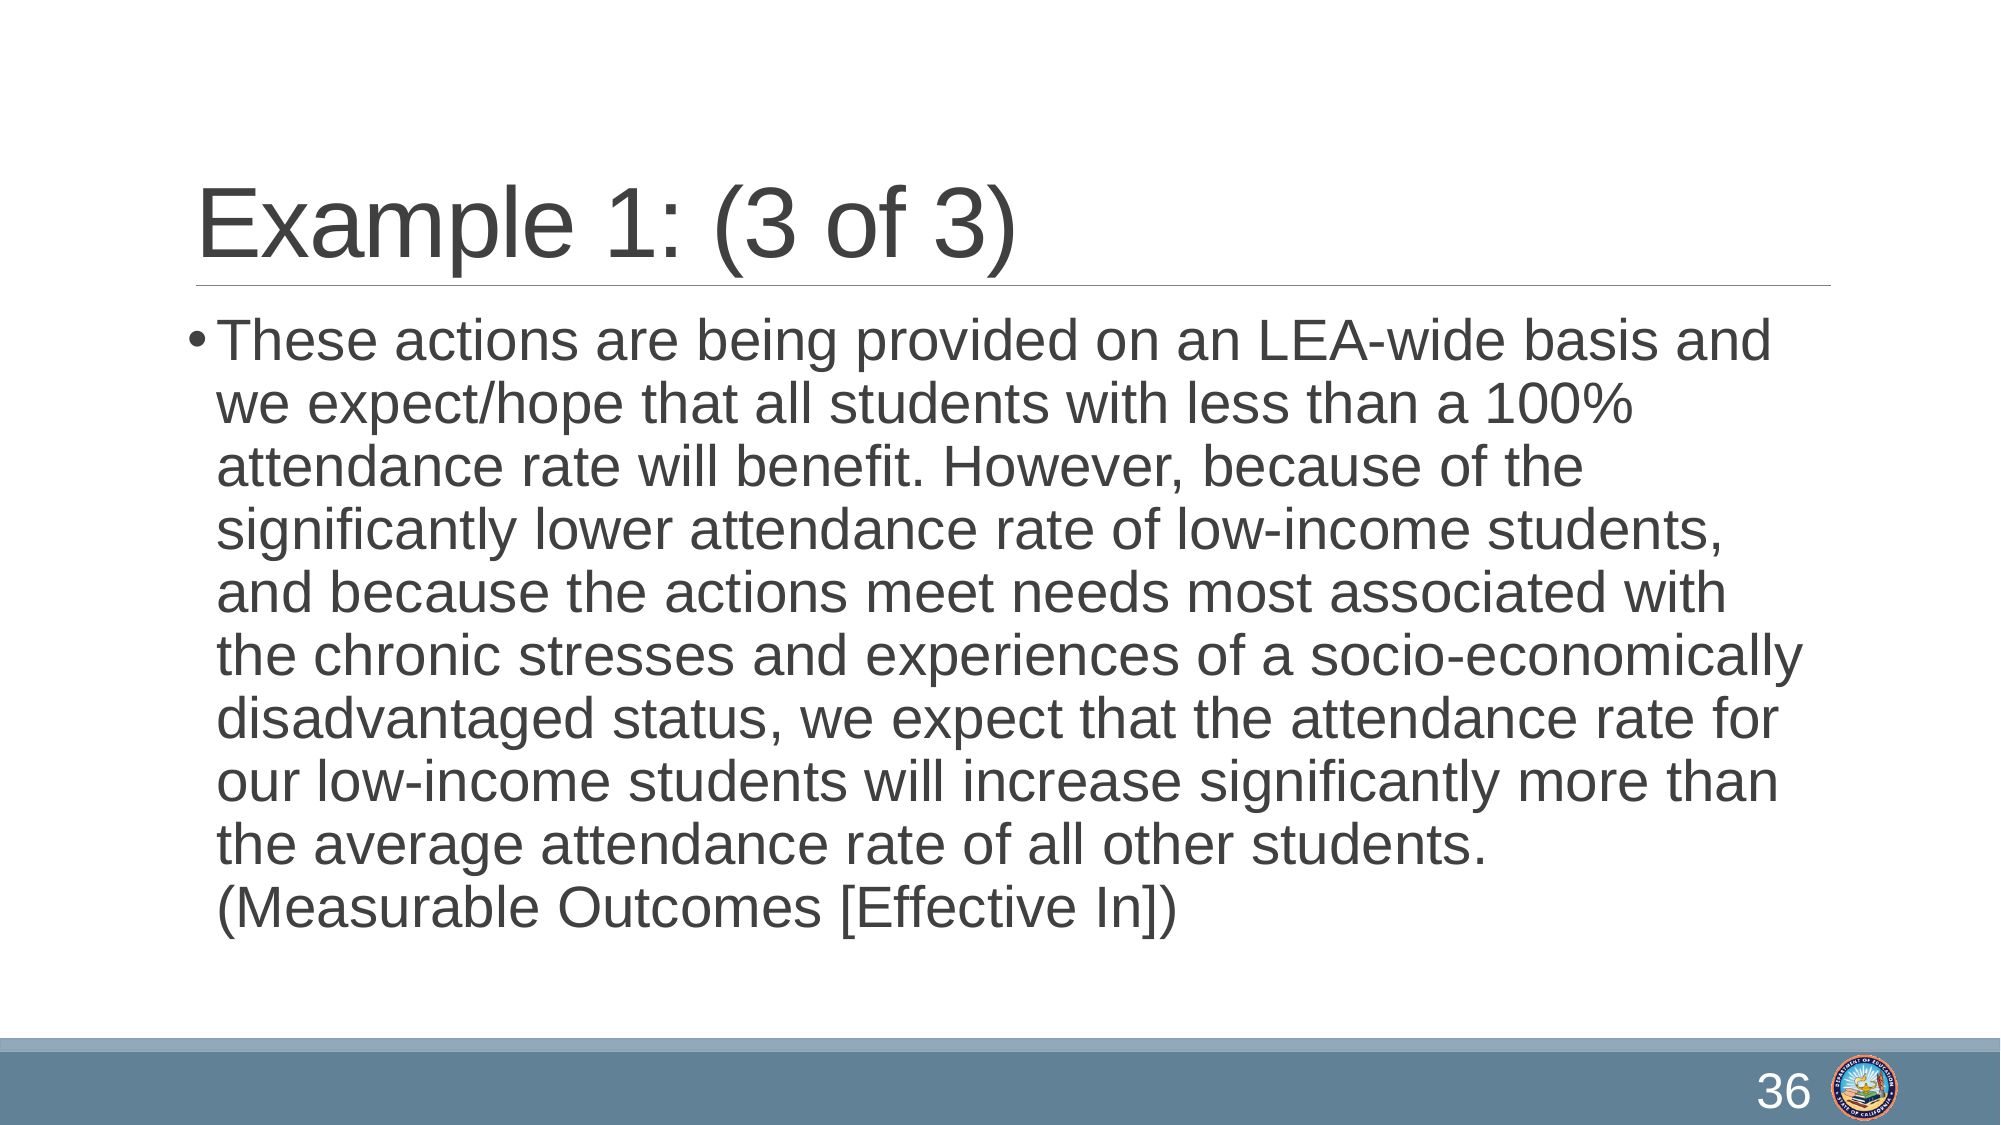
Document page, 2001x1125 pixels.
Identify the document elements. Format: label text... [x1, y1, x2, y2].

picture [1831, 1055, 1899, 1122]
list These actions are being provided on an LEA-wide basis and we expect/hope that all students with less than a 100% attendance rate will benefit. However, because of the significantly lower attendance rate of low-income students, and because the actions meet needs most associated with the chronic stresses and experiences of a socio-economically disadvantaged status, we expect that the attendance rate for our low-income students will increase significantly more than the average attendance rate of all other students. (Measurable Outcomes [Effective In]) [180, 302, 1830, 1018]
slide_number 36 [1611, 1059, 1827, 1119]
title Example 1: (3 of 3) [180, 47, 1830, 285]
